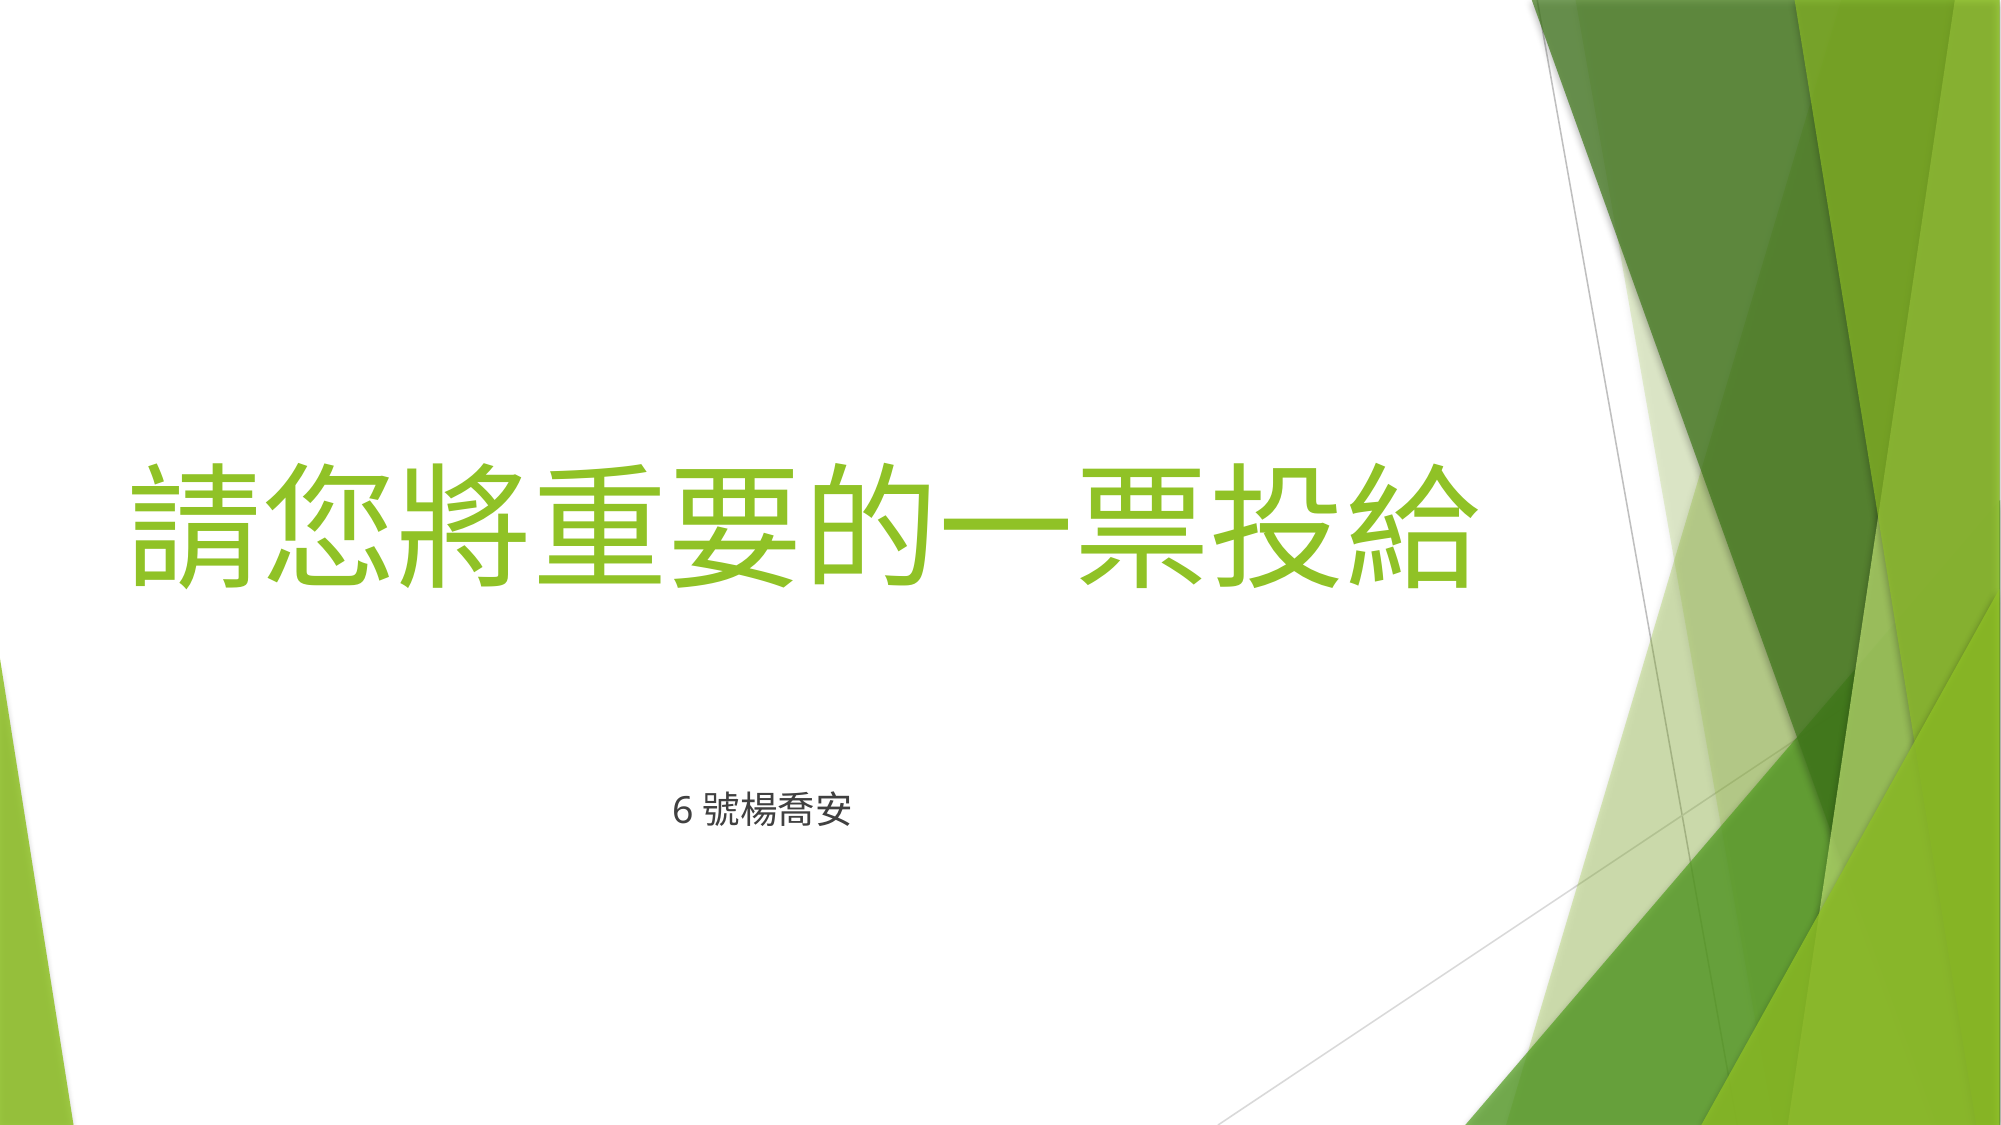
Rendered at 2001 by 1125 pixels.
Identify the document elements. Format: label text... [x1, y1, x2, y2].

title 請您將重要的一票投給 [111, 312, 1522, 733]
list 6號楊喬安 [111, 733, 1522, 884]
